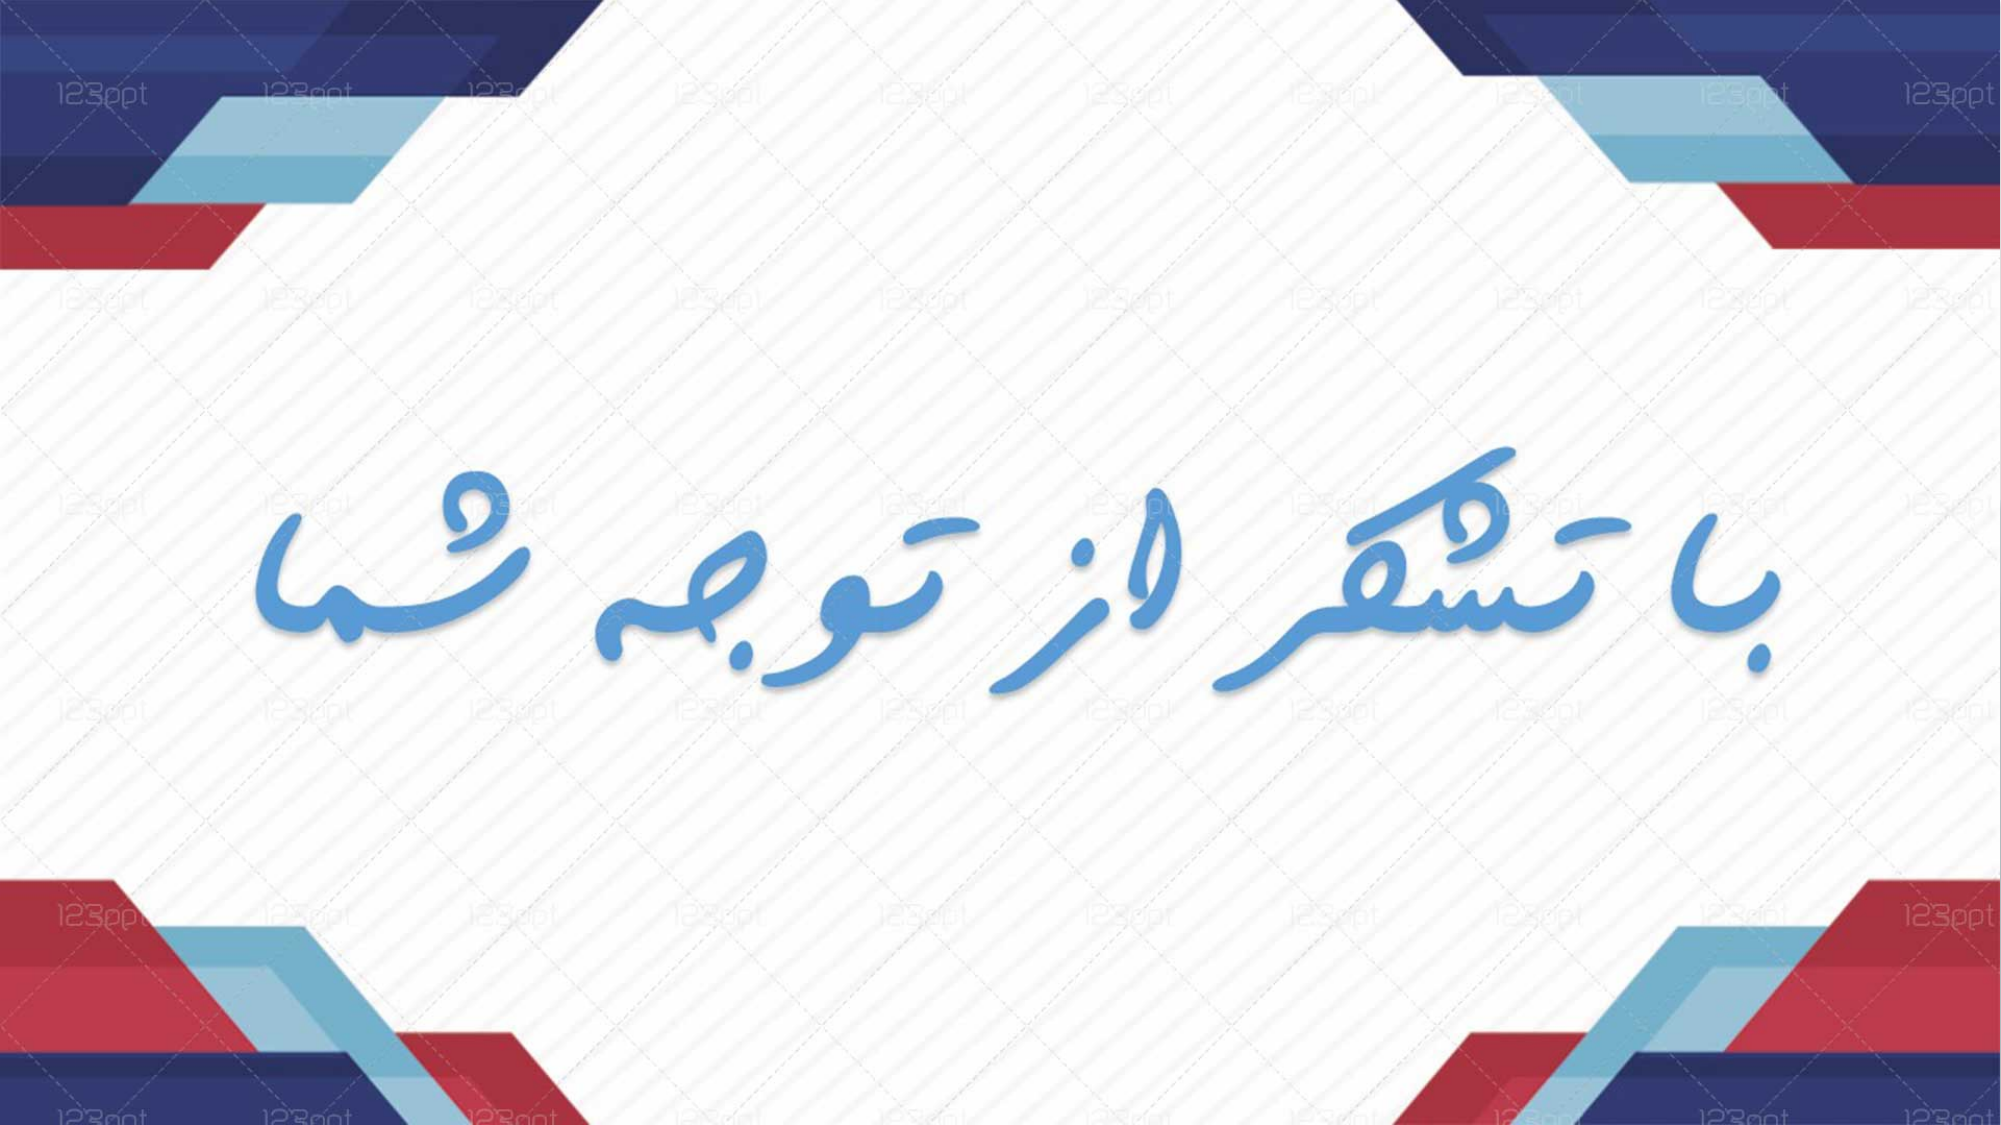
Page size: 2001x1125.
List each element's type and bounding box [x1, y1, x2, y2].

list [0, 0, 2000, 1125]
